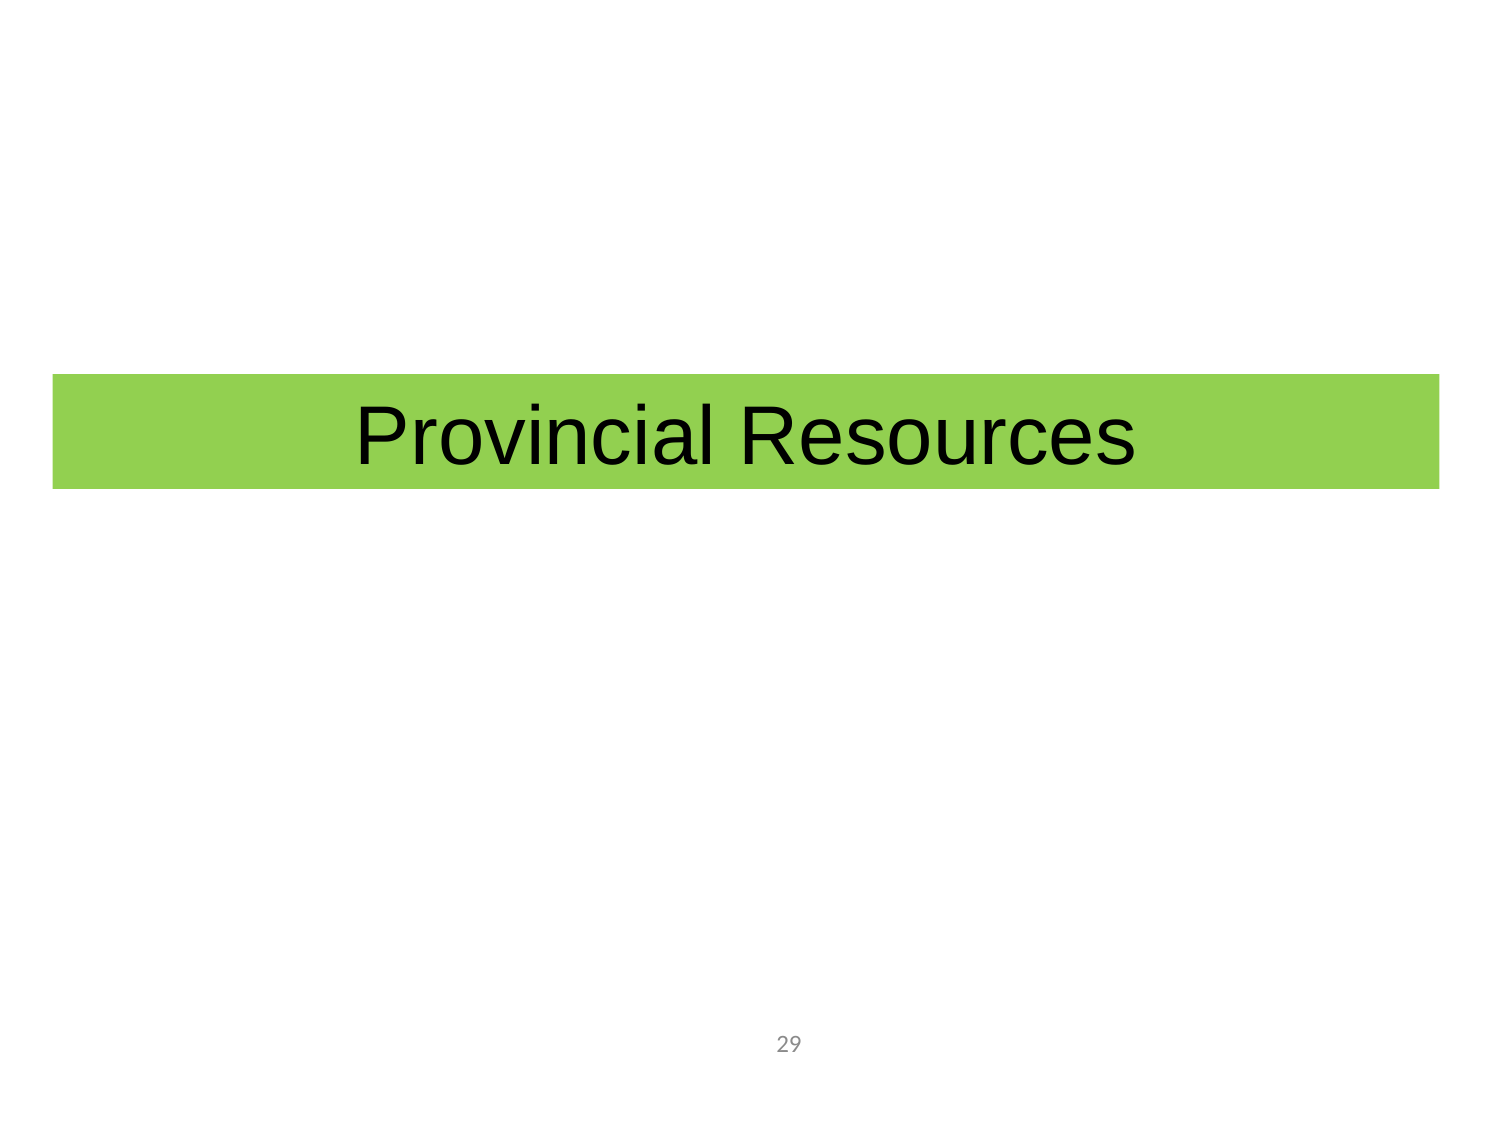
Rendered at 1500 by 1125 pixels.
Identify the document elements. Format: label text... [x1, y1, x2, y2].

slide_number 29 [466, 1012, 817, 1073]
text_box Provincial Resources [52, 374, 1440, 489]
